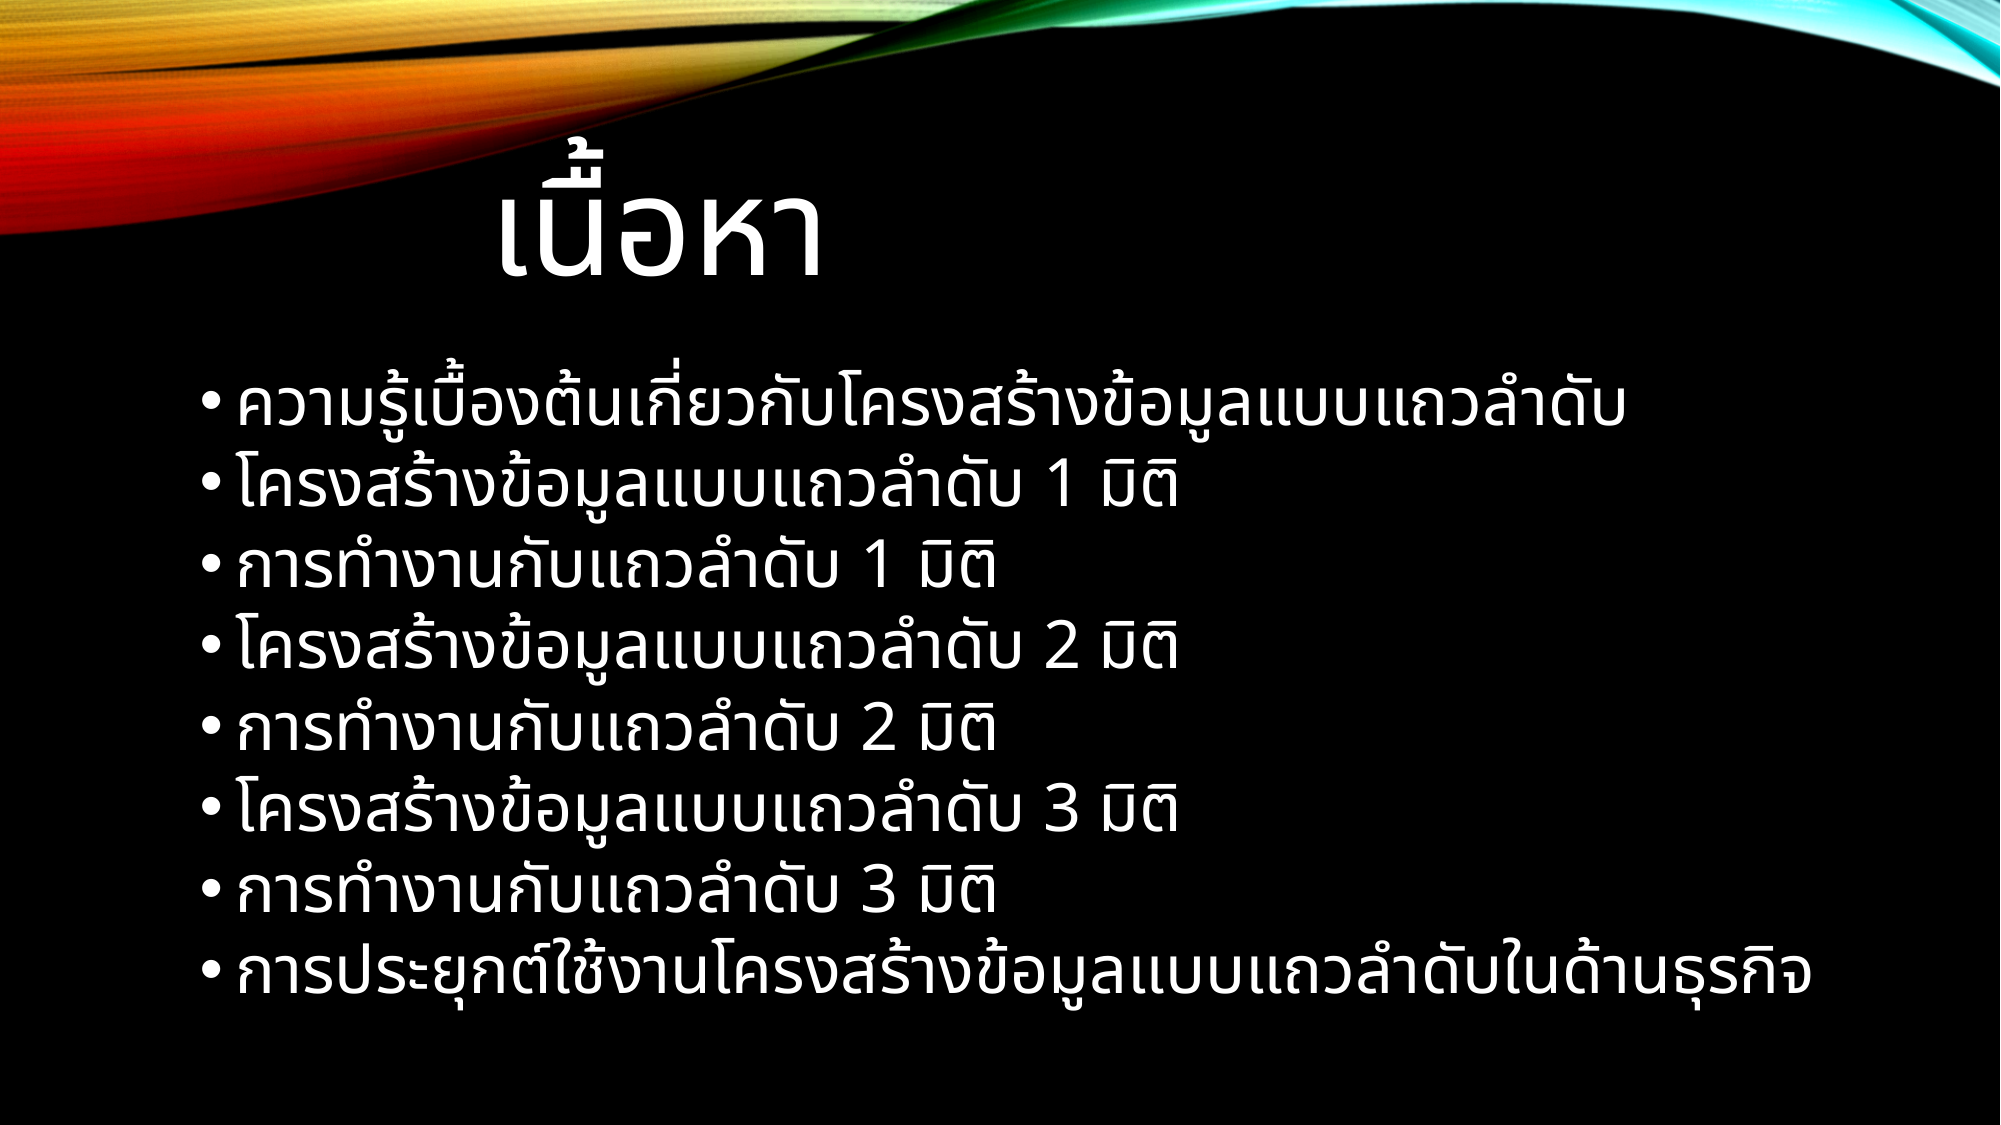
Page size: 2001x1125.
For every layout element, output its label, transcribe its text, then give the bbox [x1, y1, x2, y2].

picture [0, 0, 2000, 237]
list ความรู้เบื้องต้นเกี่ยวกับโครงสร้างข้อมูลแบบแถวลำดับ โครงสร้างข้อมูลแบบแถวลำดับ 1 มิติ การทำงานกับแถวลำดับ 1 มิติ โครงสร้างข้อมูลแบบแถวลำดับ 2 มิติ การทำงานกับแถวลำดับ 2 มิติ โครงสร้างข้อมูลแบบแถวลำดับ 3 มิติ การทำงานกับแถวลำดับ 3 มิติ การประยุกต์ใช้งานโครงสร้างข้อมูลแบบแถวลำดับในด้านธุรกิจ [112, 360, 1888, 1021]
title เนื้อหา [474, 125, 1888, 338]
